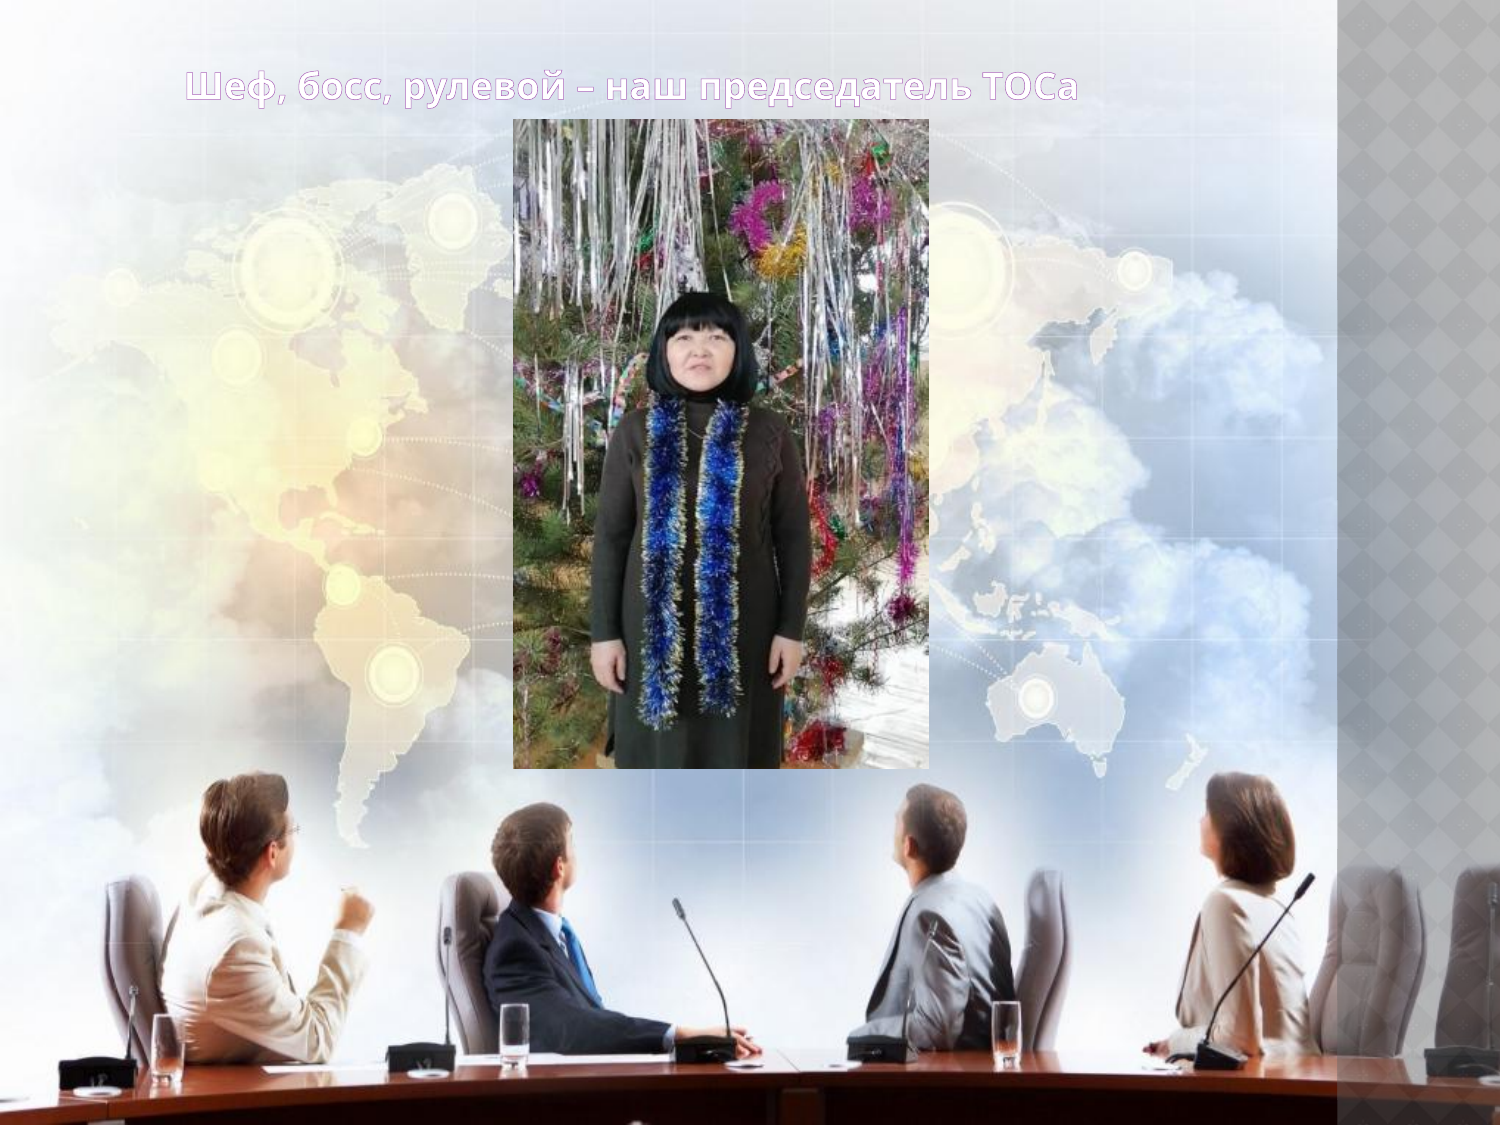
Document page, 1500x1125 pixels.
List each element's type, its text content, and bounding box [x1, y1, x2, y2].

picture [0, 0, 1500, 1125]
text_box Шеф, босс, рулевой – наш председатель ТОСа [64, 54, 1199, 115]
